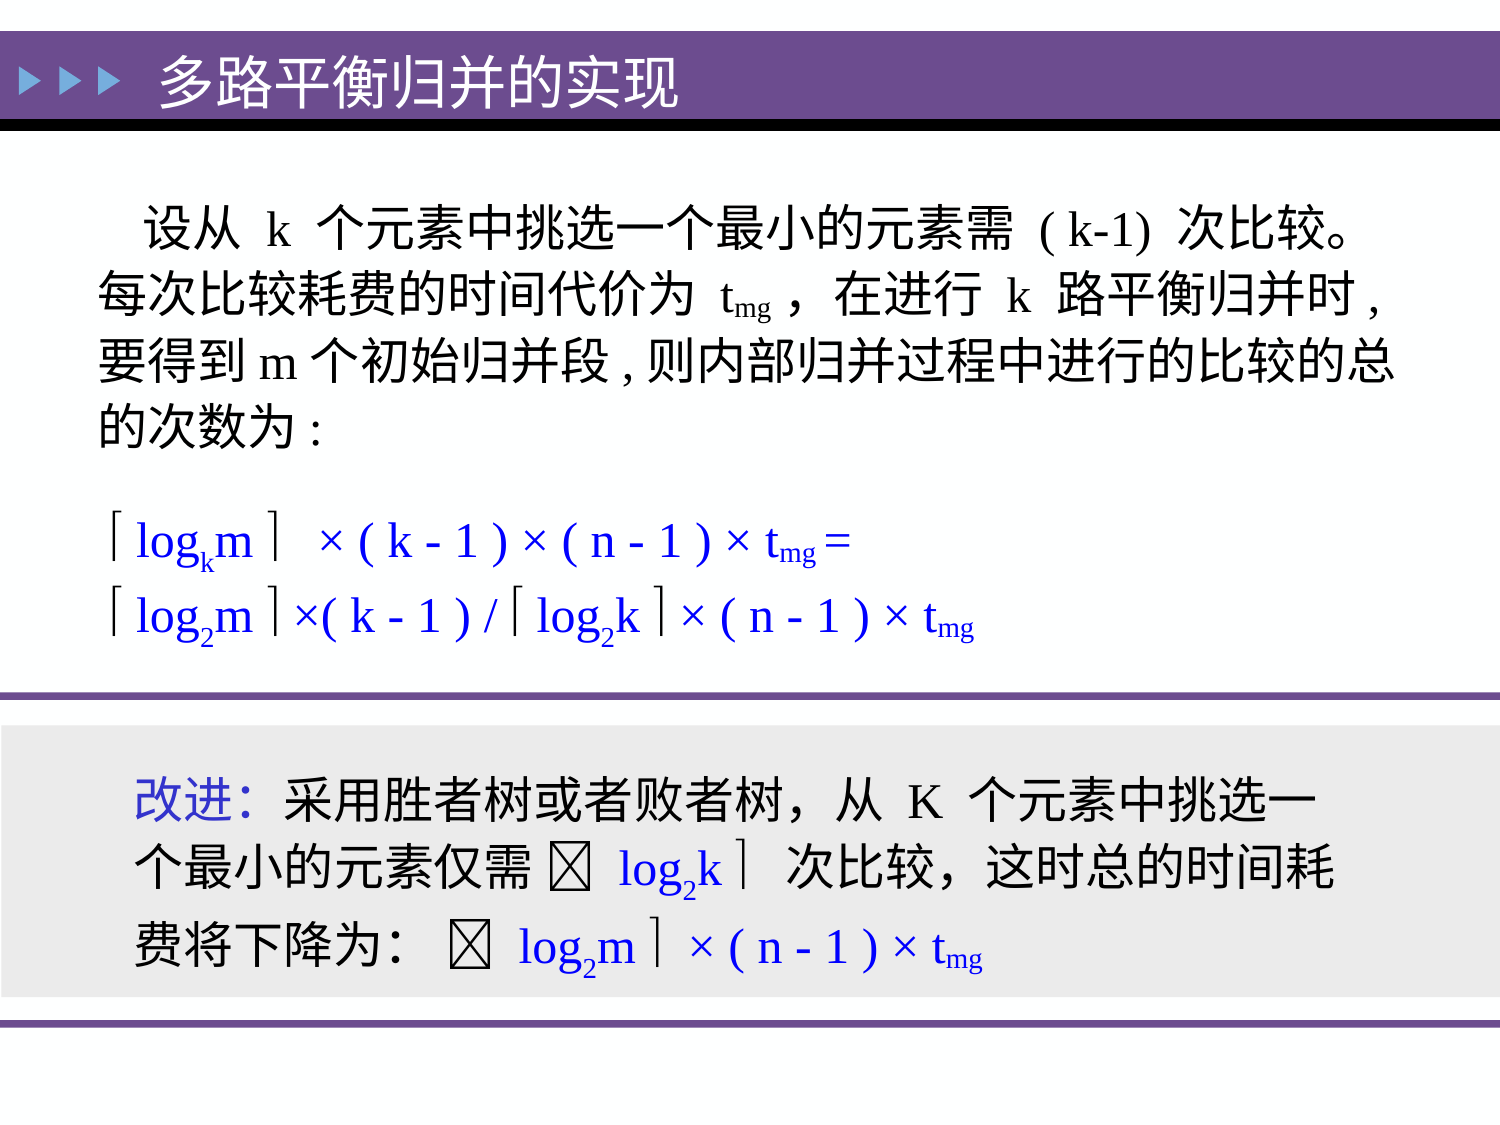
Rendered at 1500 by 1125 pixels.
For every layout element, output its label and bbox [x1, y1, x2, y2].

text_box [1, 725, 1500, 998]
text_box [0, 692, 1500, 700]
text_box [142, 21, 939, 109]
text_box [0, 1020, 1500, 1028]
text_box [82, 183, 1426, 650]
